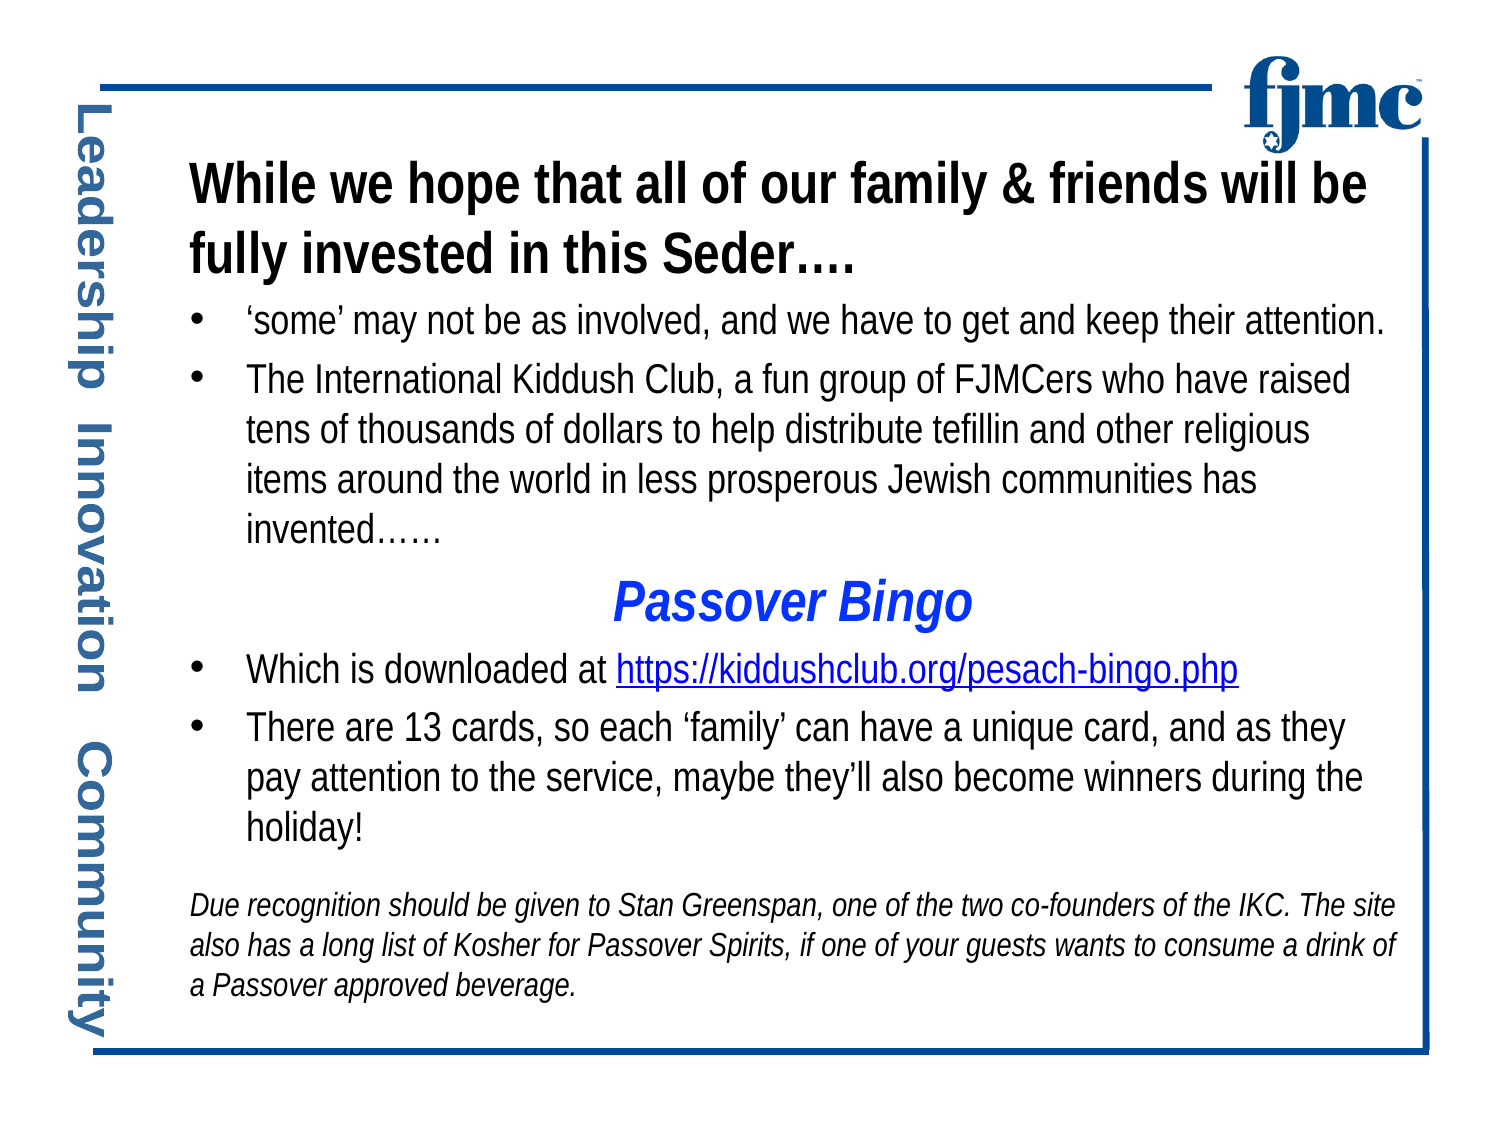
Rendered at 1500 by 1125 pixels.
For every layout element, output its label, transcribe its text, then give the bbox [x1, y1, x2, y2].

list While we hope that all of our family & friends will be fully invested in this Seder…. ‘some’ may not be as involved, and we have to get and keep their attention. The International Kiddush Club, a fun group of FJMCers who have raised tens of thousands of dollars to help distribute tefillin and other religious items around the world in less prosperous Jewish communities has invented…… Passover Bingo Which is downloaded at https://kiddushclub.org/pesach-bingo.php There are 13 cards, so each ‘family’ can have a unique card, and as they pay attention to the service, maybe they’ll also become winners during the holiday! Due recognition should be given to Stan Greenspan, one of the two co-founders of the IKC. The site also has a long list of Kosher for Passover Spirits, if one of your guests wants to consume a drink of a Passover approved beverage. [174, 137, 1413, 1038]
picture [1238, 52, 1427, 158]
